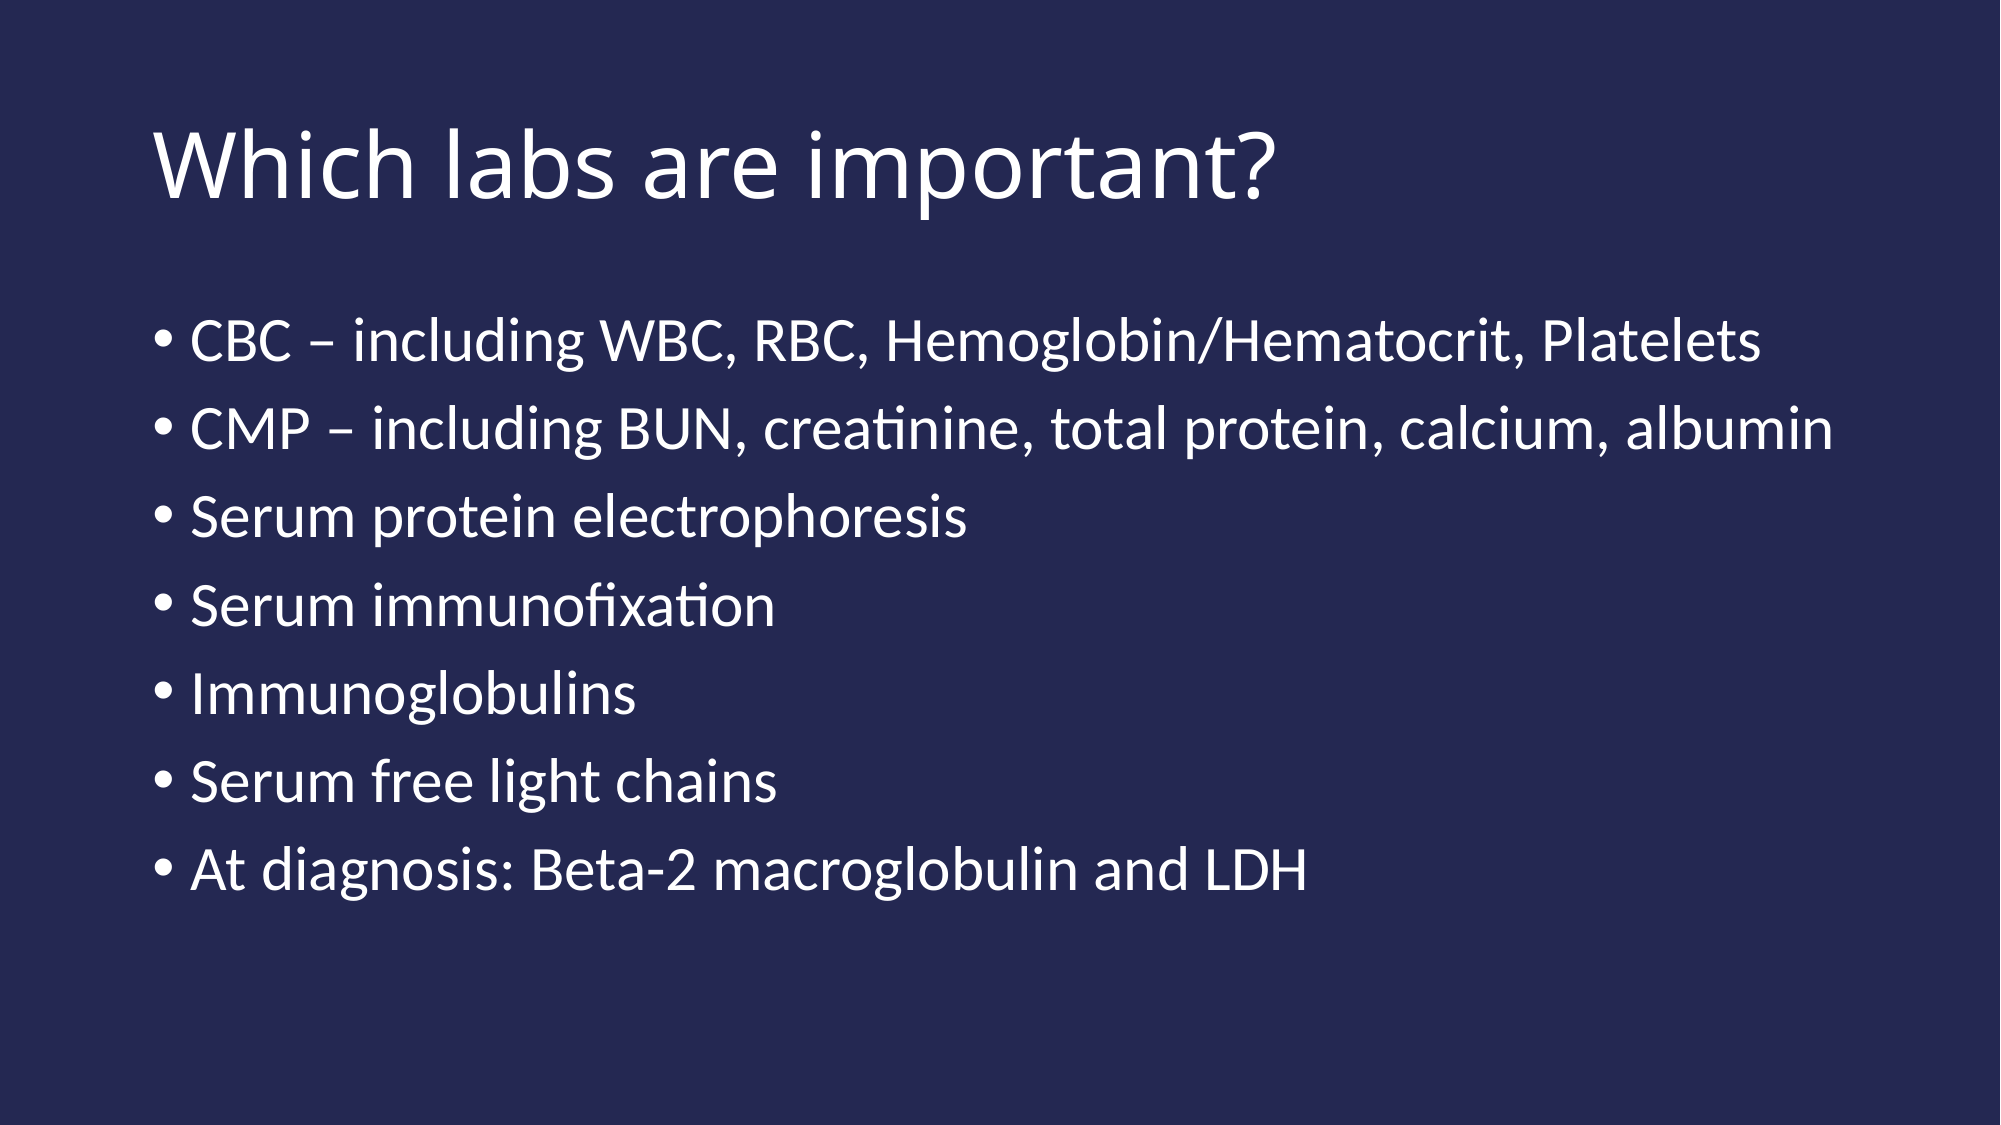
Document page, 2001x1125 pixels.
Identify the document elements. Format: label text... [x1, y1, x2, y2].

title Which labs are important? [137, 59, 1863, 278]
list CBC – including WBC, RBC, Hemoglobin/Hematocrit, Platelets CMP – including BUN, creatinine, total protein, calcium, albumin Serum protein electrophoresis Serum immunofixation Immunoglobulins Serum free light chains At diagnosis: Beta-2 macroglobulin and LDH [137, 299, 1863, 1014]
